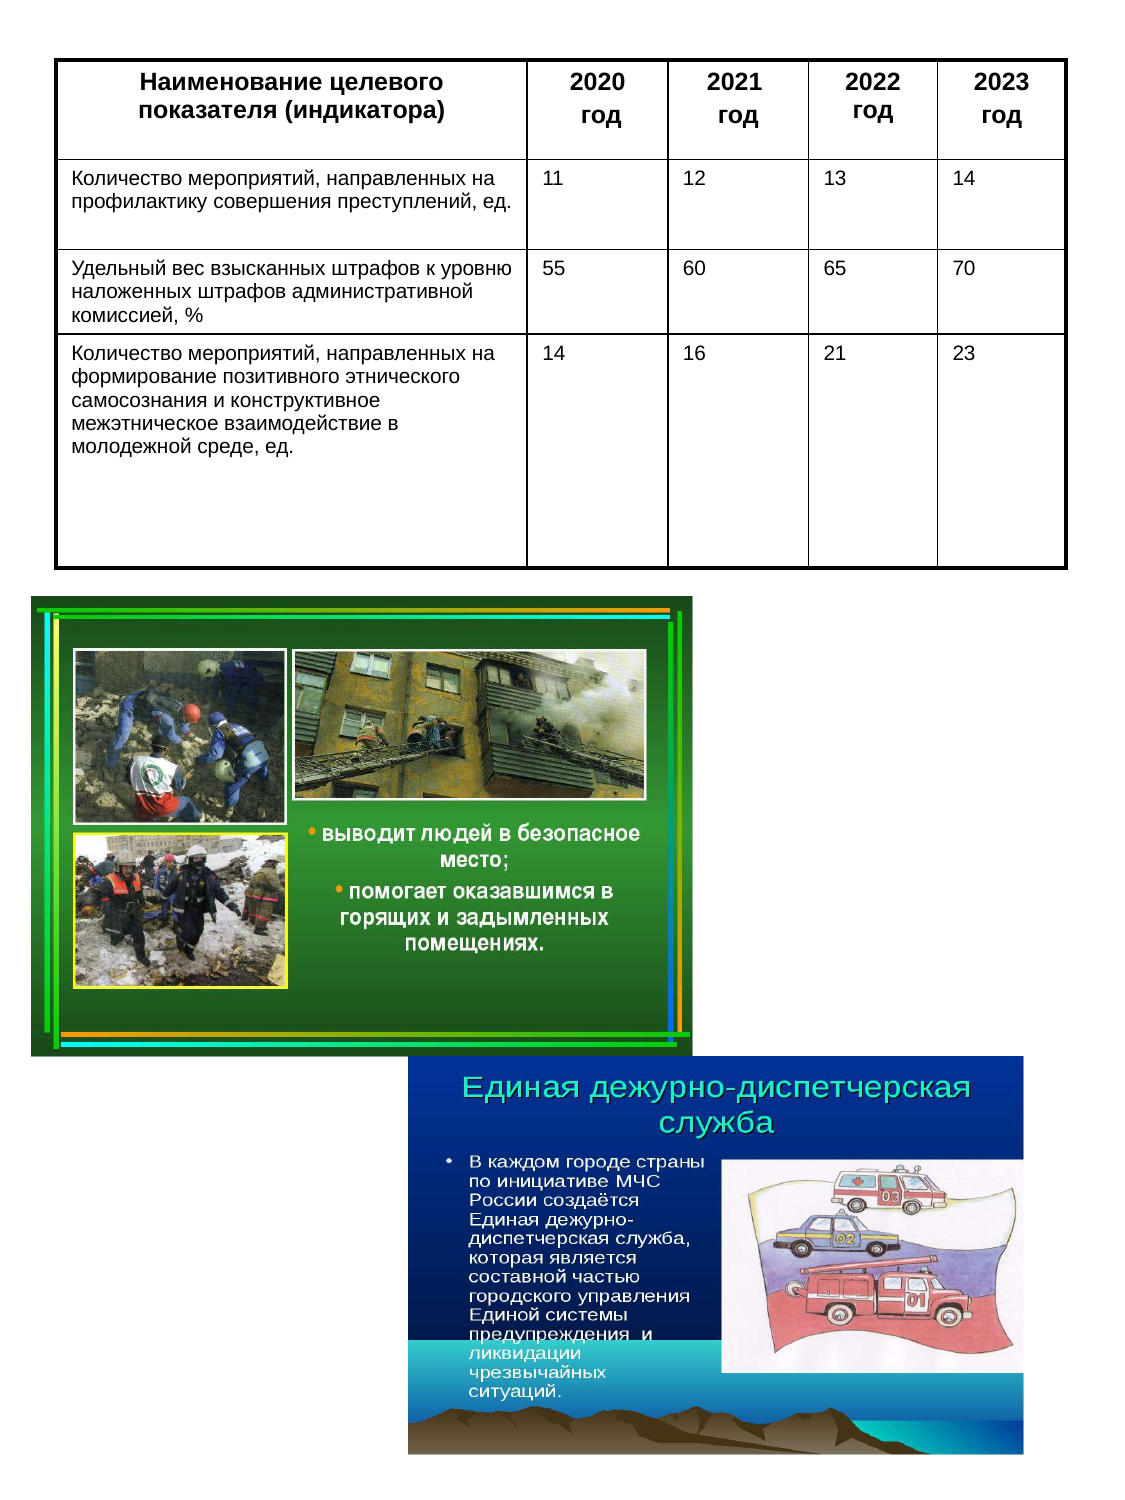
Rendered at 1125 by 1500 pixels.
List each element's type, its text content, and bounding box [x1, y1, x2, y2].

table_cell 14 [528, 335, 667, 566]
table_cell 65 [809, 250, 937, 333]
table_cell 70 [938, 250, 1064, 333]
table_cell 14 [938, 160, 1064, 249]
table_cell 23 [938, 335, 1064, 566]
table_cell Количество мероприятий, направленных на формирование позитивного этнического самосознания и конструктивное межэтническое взаимодействие в молодежной среде, ед. [58, 335, 526, 566]
table_header 2020 год [528, 62, 667, 159]
table_header 2023 год [938, 62, 1064, 159]
table_cell 60 [669, 250, 808, 333]
table_header Наименование целевого показателя (индикатора) [58, 62, 526, 159]
picture [30, 596, 1024, 1455]
table_cell 21 [809, 335, 937, 566]
table_cell 11 [528, 160, 667, 249]
table_header 2021 год [669, 62, 808, 159]
table_cell Количество мероприятий, направленных на профилактику совершения преступлений, ед. [58, 160, 526, 249]
table_cell 12 [669, 160, 808, 249]
table_header 2022 год [809, 62, 937, 159]
table_cell 13 [809, 160, 937, 249]
table_cell 55 [528, 250, 667, 333]
table_cell Удельный вес взысканных штрафов к уровню наложенных штрафов административной комиссией, % [58, 250, 526, 333]
table_cell 16 [669, 335, 808, 566]
